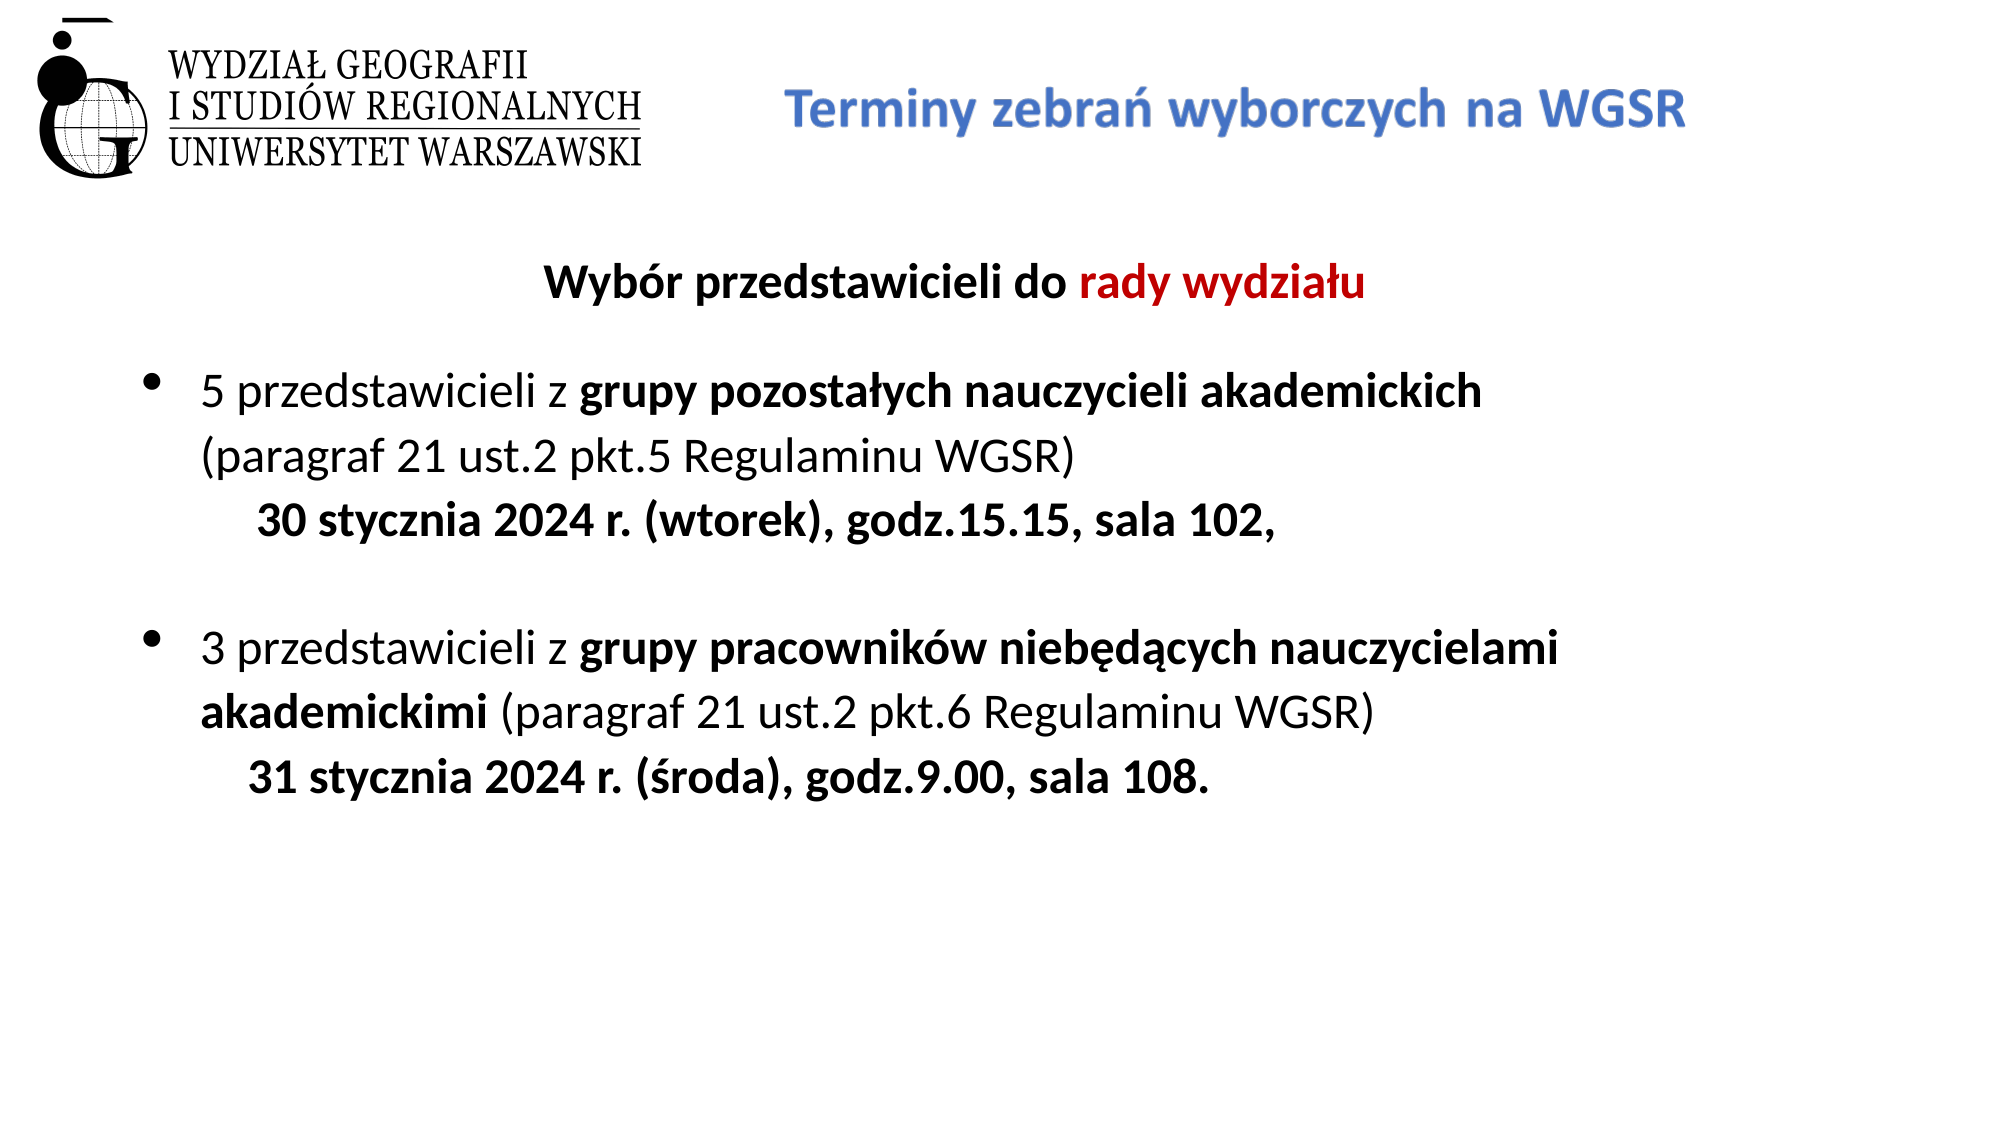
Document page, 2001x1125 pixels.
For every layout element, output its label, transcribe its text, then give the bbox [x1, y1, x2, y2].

text_box 5 przedstawicieli z grupy pozostałych nauczycieli akademickich (paragraf 21 ust.2 pkt.5 Regulaminu WGSR) 30 stycznia 2024 r. (wtorek), godz.15.15, sala 102, 3 przedstawicieli z grupy pracowników niebędących nauczycielami akademickimi (paragraf 21 ust.2 pkt.6 Regulaminu WGSR) 31 stycznia 2024 r. (środa), godz.9.00, sala 108. [129, 301, 1750, 811]
text_box Wybór przedstawicieli do rady wydziału [115, 240, 1795, 316]
picture [749, 54, 1722, 178]
picture [0, 0, 662, 197]
